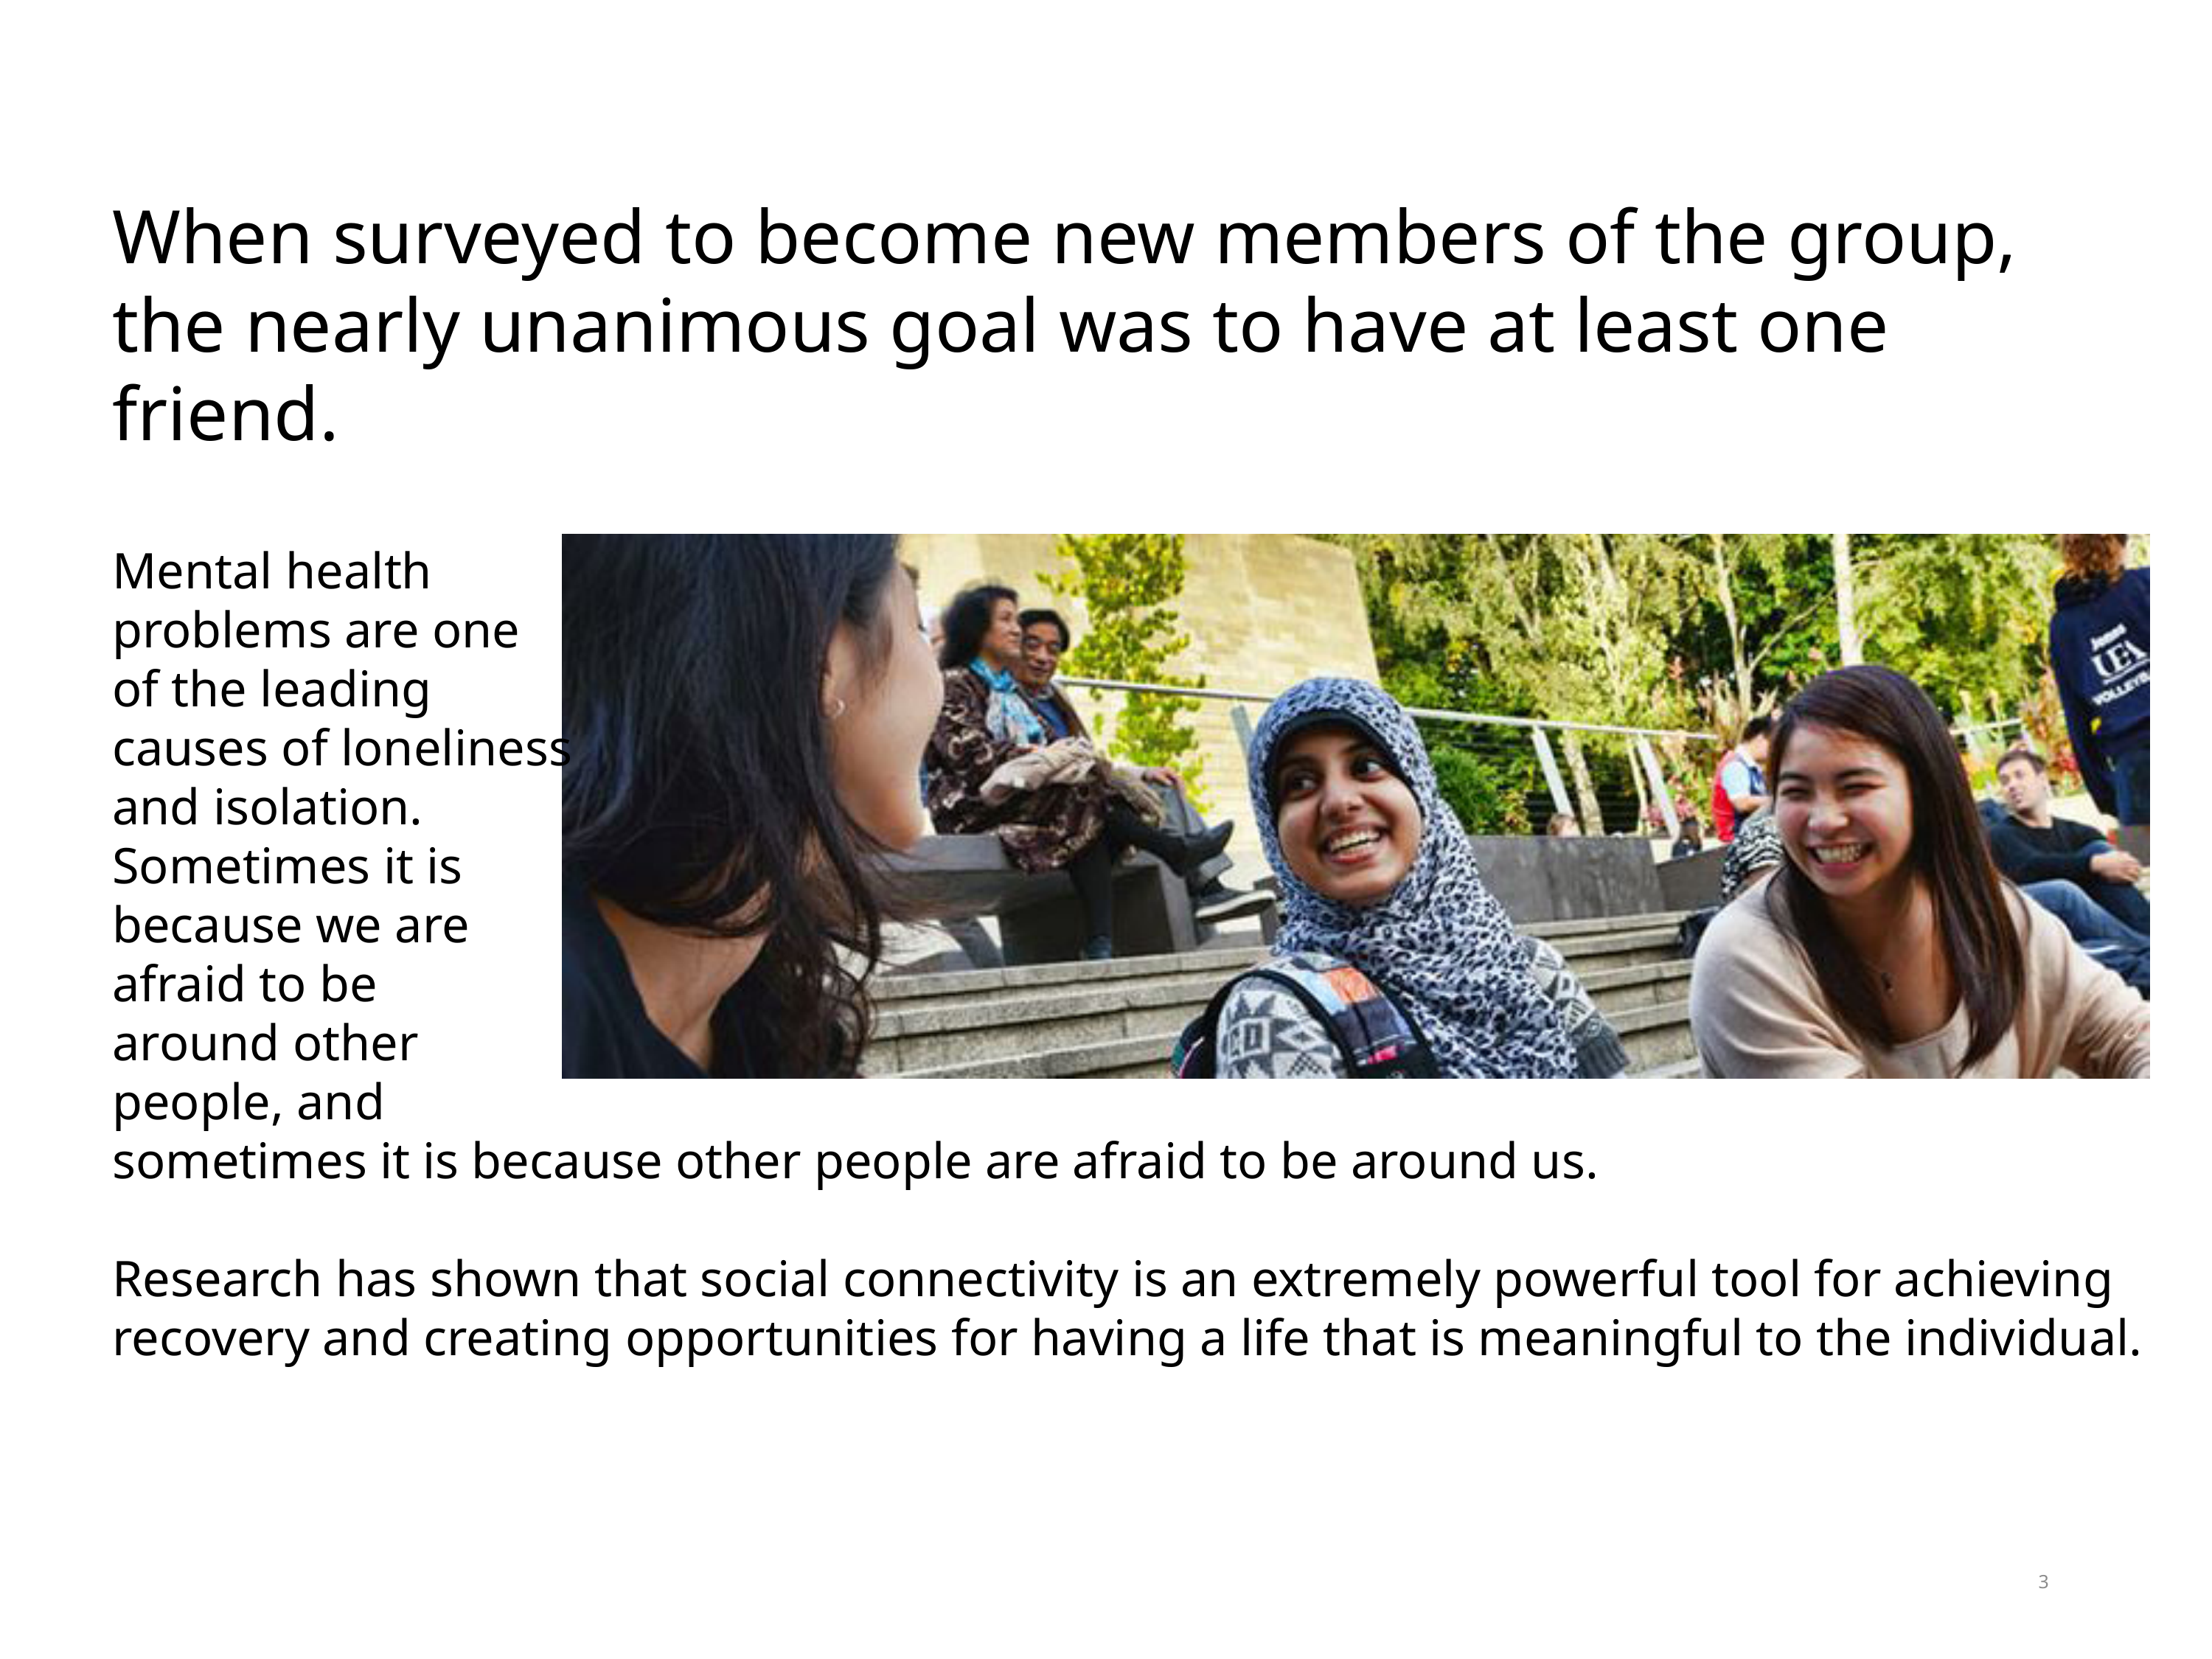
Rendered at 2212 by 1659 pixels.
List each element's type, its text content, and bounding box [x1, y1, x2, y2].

text_box When surveyed to become new members of the group, the nearly unanimous goal was to have at least one friend. [101, 184, 2129, 461]
slide_number 3 [1562, 1537, 2060, 1627]
picture [562, 534, 2150, 1079]
text_box Mental health problems are one of the leading causes of loneliness and isolation. Sometimes it is because we are afraid to be around other people, and sometimes it is because other people are afraid to be around us. Research has shown that social connectivity is an extremely powerful tool for achieving recovery and creating opportunities for having a life that is meaningful to the individual. [101, 534, 2166, 1371]
